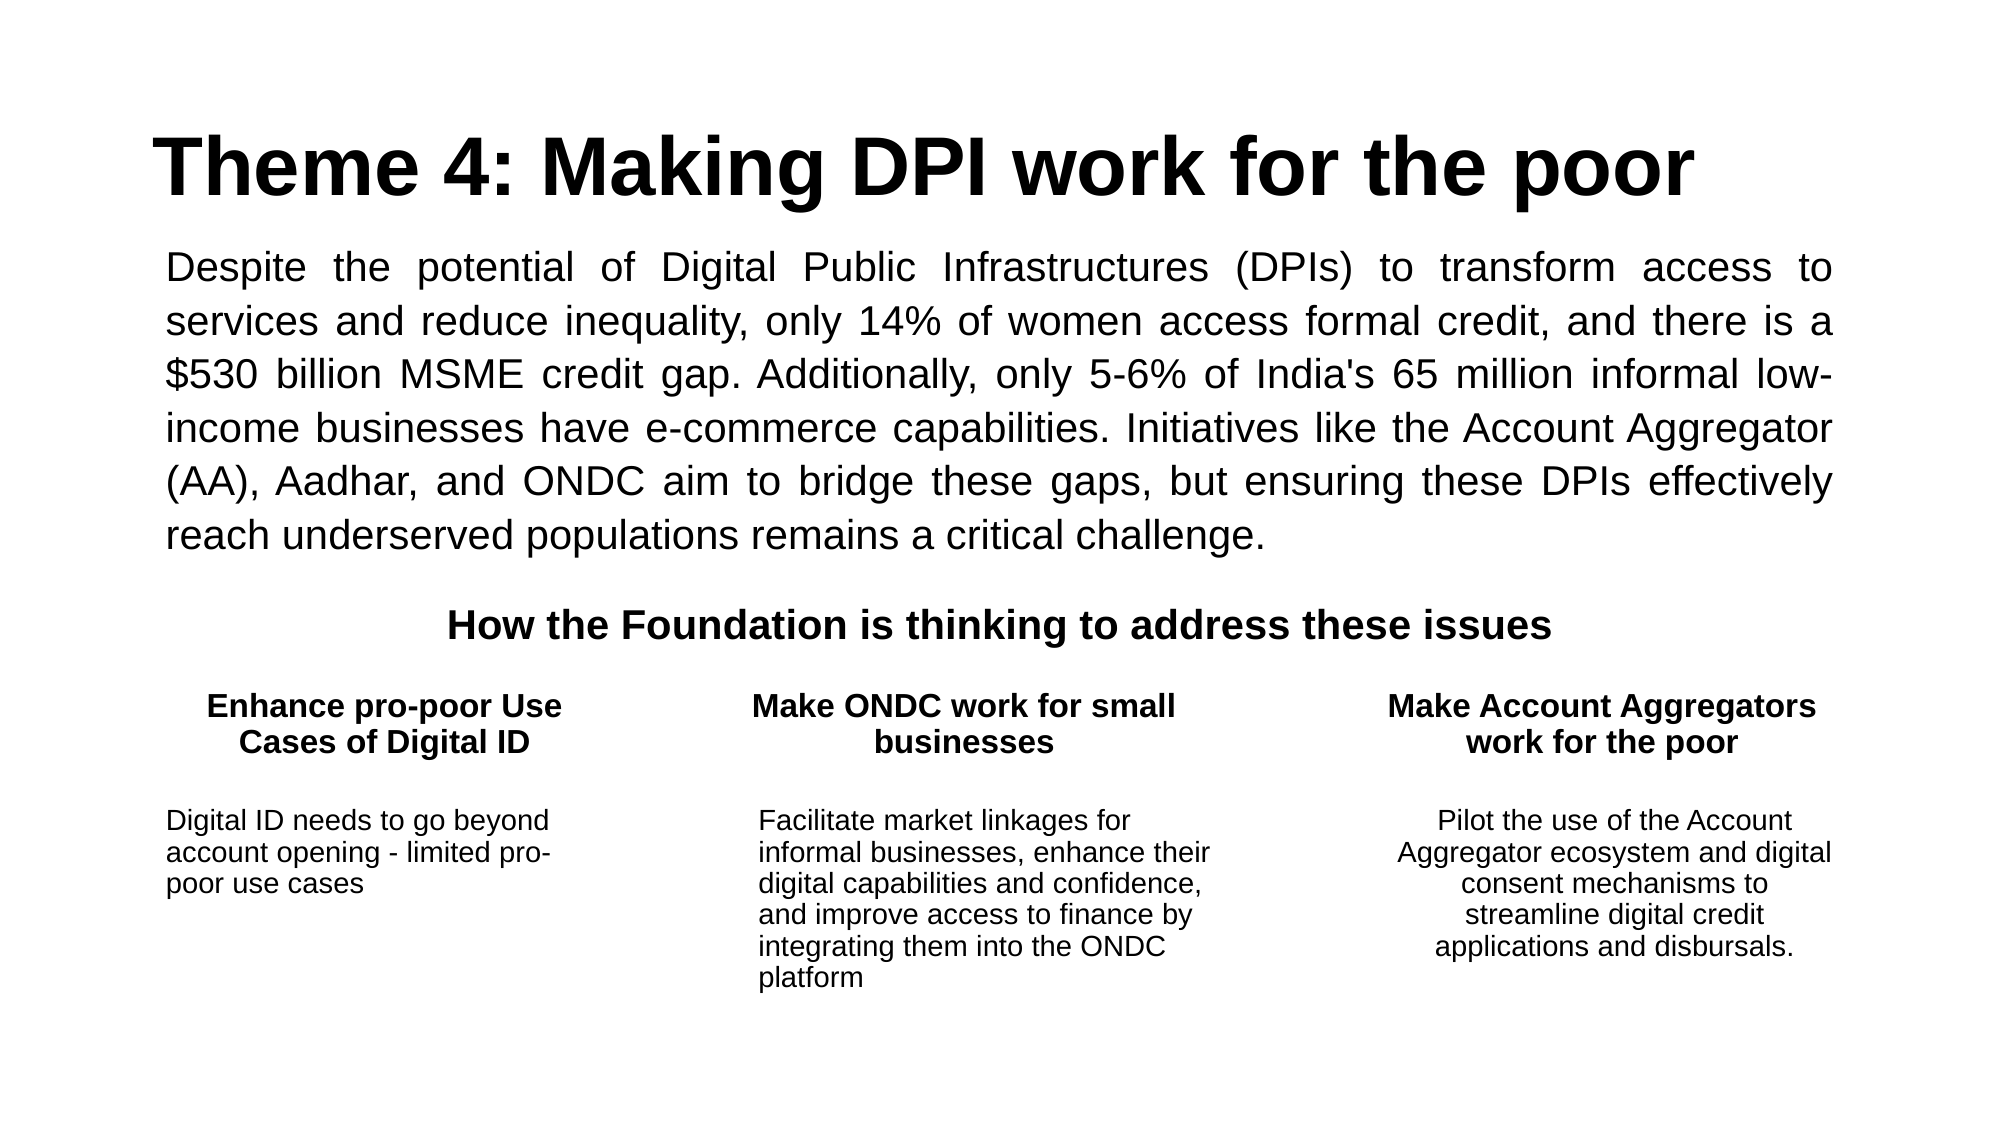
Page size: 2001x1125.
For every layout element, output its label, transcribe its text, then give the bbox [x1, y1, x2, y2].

text_box Make ONDC work for small businesses [730, 681, 1199, 799]
text_box Make Account Aggregators work for the poor [1368, 681, 1837, 799]
text_box Digital ID needs to go beyond account opening - limited pro-poor use cases [150, 798, 619, 915]
text_box Pilot the use of the Account Aggregator ecosystem and digital consent mechanisms to streamline digital credit applications and disbursals. [1381, 798, 1849, 915]
text_box Despite the potential of Digital Public Infrastructures (DPIs) to transform access to services and reduce inequality, only 14% of women access formal credit, and there is a $530 billion MSME credit gap. Additionally, only 5-6% of India's 65 million informal low-income businesses have e-commerce capabilities. Initiatives like the Account Aggregator (AA), Aadhar, and ONDC aim to bridge these gaps, but ensuring these DPIs effectively reach underserved populations remains a critical challenge. [150, 229, 1849, 565]
title Theme 4: Making DPI work for the poor [137, 59, 1974, 278]
text_box Enhance pro-poor Use Cases of Digital ID [150, 681, 619, 798]
text_box Facilitate market linkages for informal businesses, enhance their digital capabilities and confidence, and improve access to finance by integrating them into the ONDC platform [743, 798, 1257, 1044]
text_box How the Foundation is thinking to address these issues [383, 595, 1617, 657]
